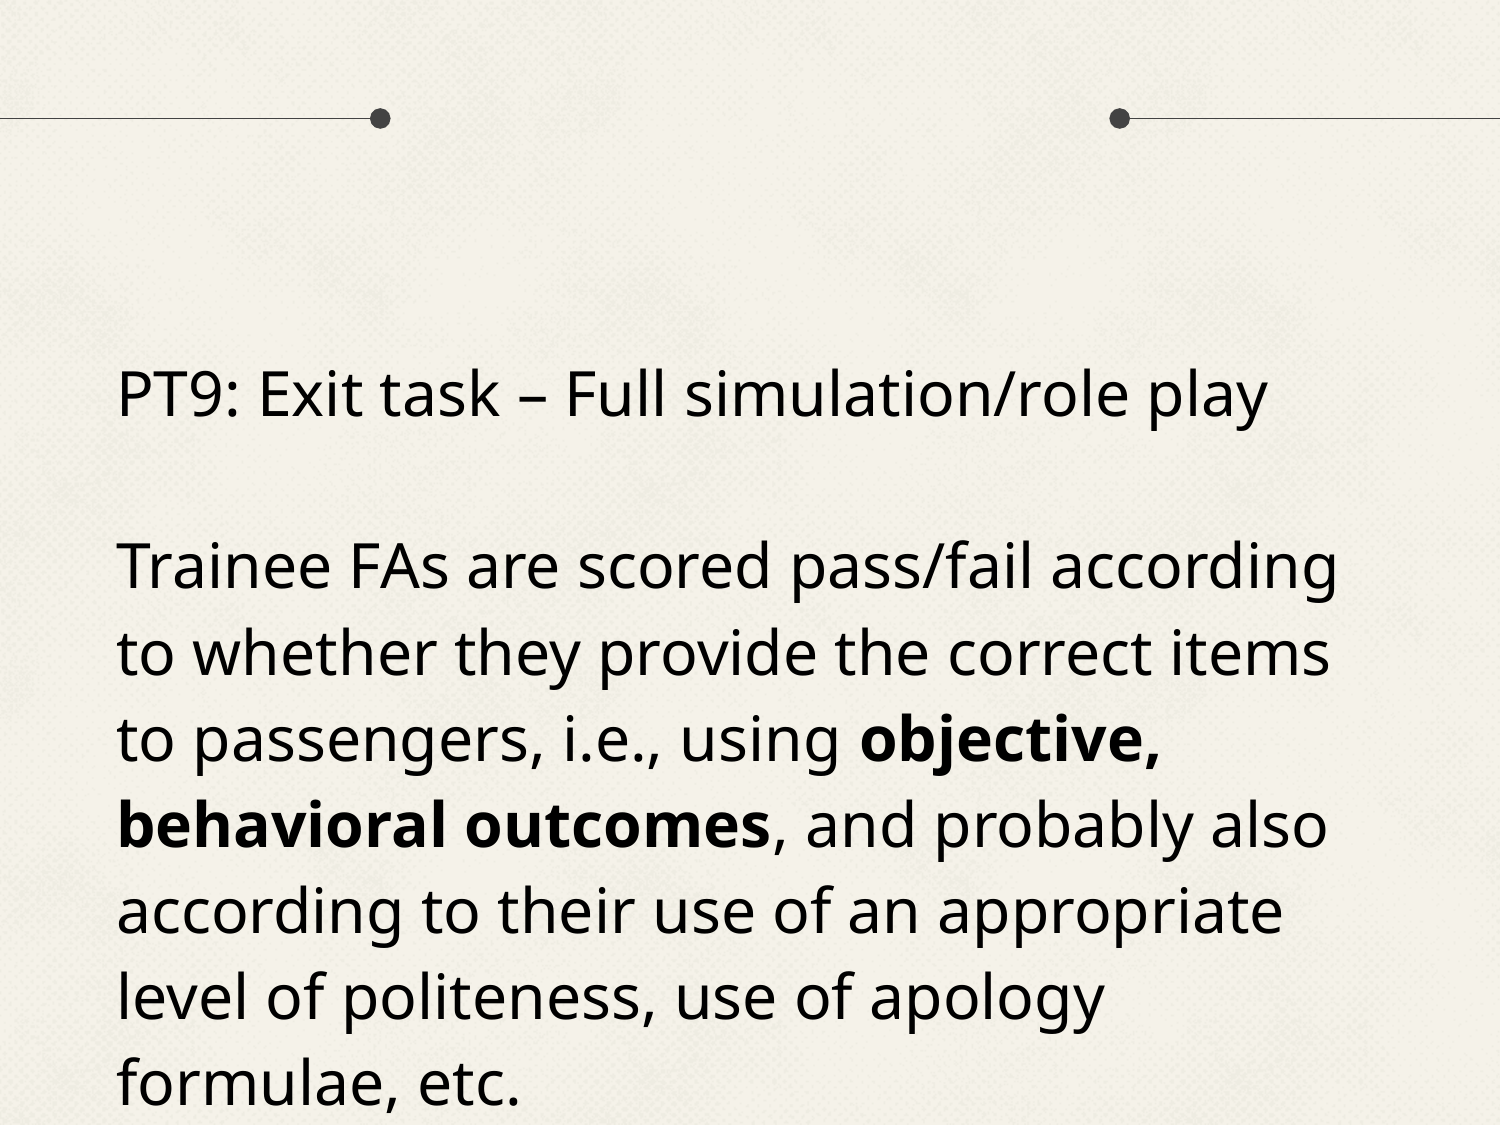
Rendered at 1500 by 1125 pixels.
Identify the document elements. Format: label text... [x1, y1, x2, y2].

picture [0, 0, 1500, 1125]
list PT9: Exit task – Full simulation/role play Trainee FAs are scored pass/fail according to whether they provide the correct items to passengers, i.e., using objective, behavioral outcomes, and probably also according to their use of an appropriate level of politeness, use of apology formulae, etc. [101, 327, 1399, 1031]
